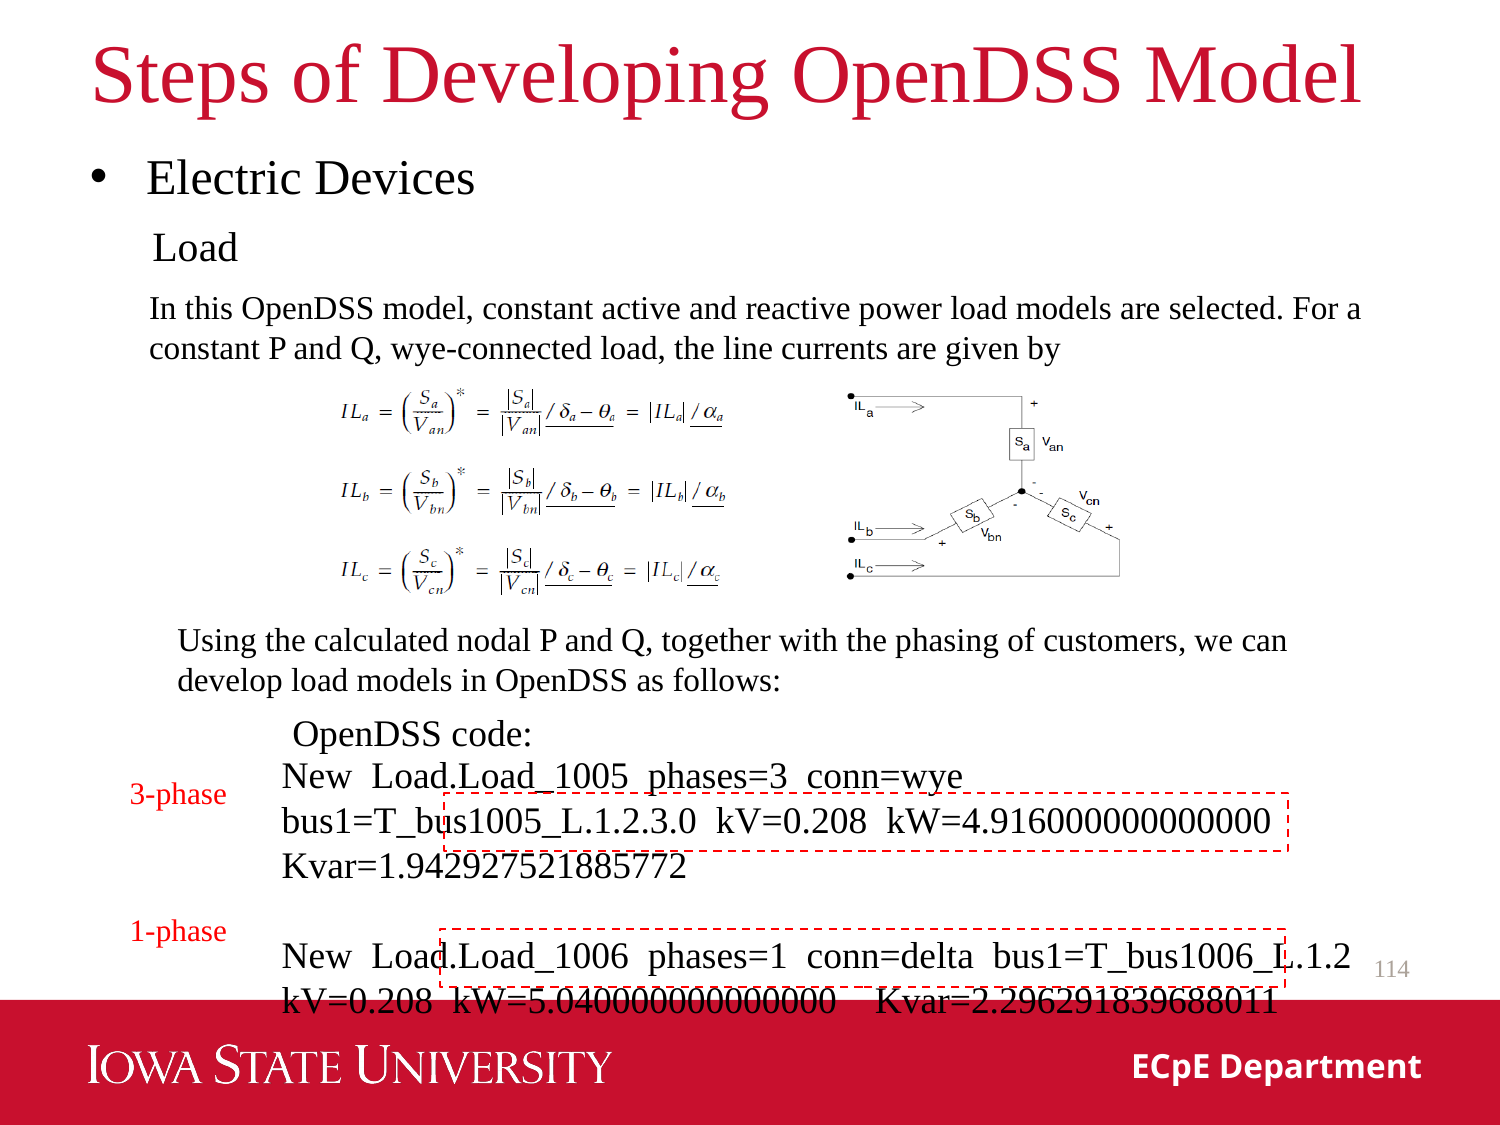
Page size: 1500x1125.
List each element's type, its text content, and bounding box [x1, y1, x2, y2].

text_box Electric Devices [74, 137, 1413, 239]
text_box Using the calculated nodal P and Q, together with the phasing of customers, we can develop load models in OpenDSS as follows: [162, 610, 1413, 701]
picture [87, 1044, 613, 1088]
picture [325, 384, 751, 596]
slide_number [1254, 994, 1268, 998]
title Steps of Developing OpenDSS Model [75, 24, 1451, 113]
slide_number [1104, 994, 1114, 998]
text_box In this OpenDSS model, constant active and reactive power load models are selected. For a constant P and Q, wye-connected load, the line currents are given by [134, 278, 1425, 374]
slide_number 114 [1173, 994, 1189, 998]
slide_number 114 [1271, 937, 1425, 998]
picture [834, 387, 1135, 588]
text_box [129, 701, 1413, 987]
text_box Load [137, 212, 1300, 278]
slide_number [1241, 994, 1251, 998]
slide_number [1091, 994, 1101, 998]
list ECpE Department [1037, 1037, 1438, 1101]
slide_number 114 [1127, 994, 1143, 998]
